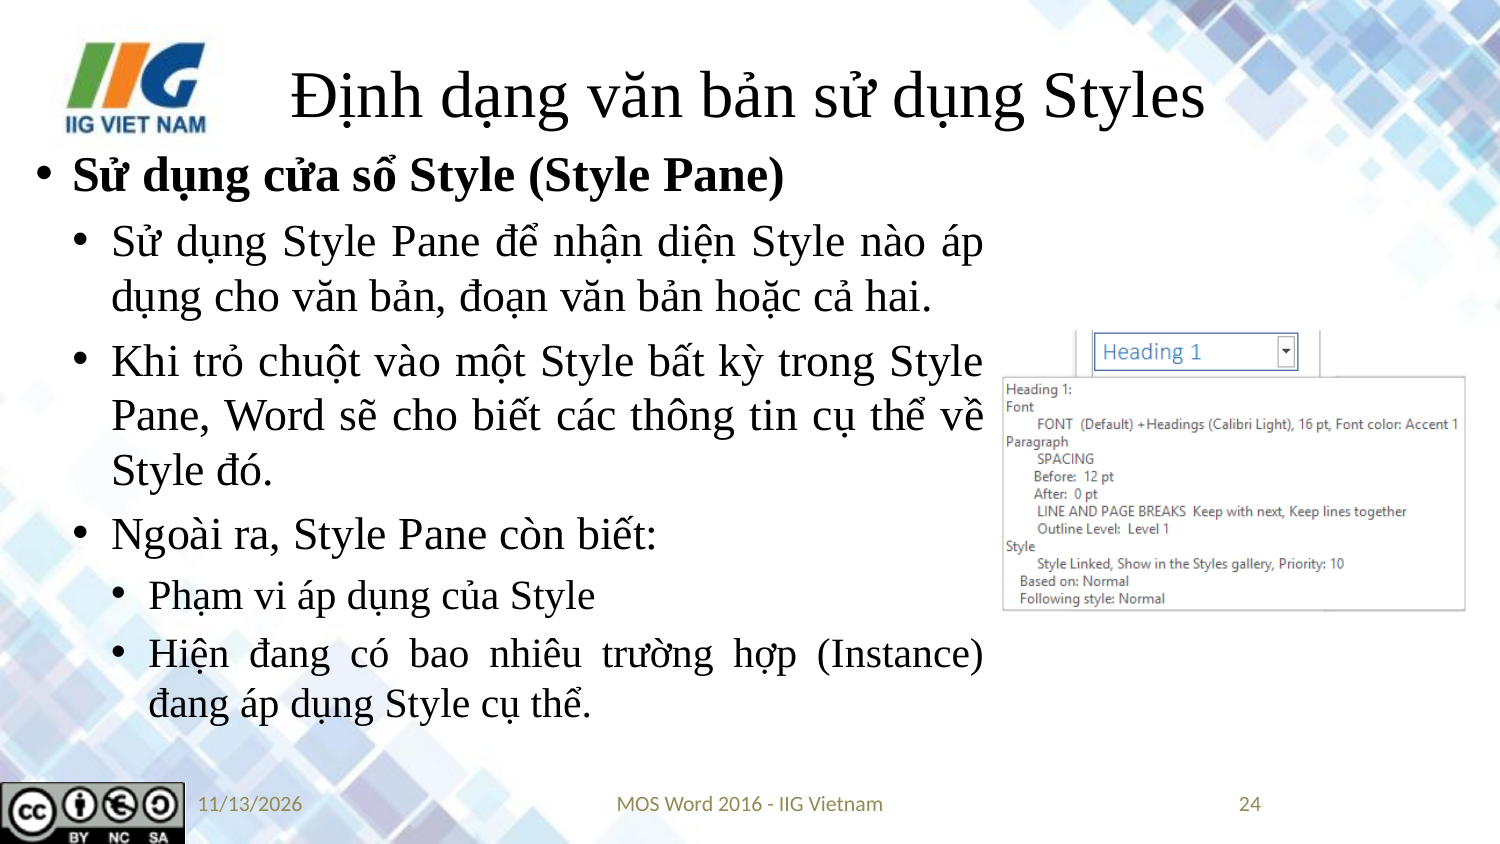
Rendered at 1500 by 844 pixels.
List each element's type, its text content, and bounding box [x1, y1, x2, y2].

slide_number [75, 782, 425, 828]
slide_number 24 [1074, 782, 1425, 828]
list Sử dụng cửa sổ Style (Style Pane) Sử dụng Style Pane để nhận diện Style nào áp dụng cho văn bản, đoạn văn bản hoặc cả hai. Khi trỏ chuột vào một Style bất kỳ trong Style Pane, Word sẽ cho biết các thông tin cụ thể về Style đó. Ngoài ra, Style Pane còn biết: Phạm vi áp dụng của Style Hiện đang có bao nhiêu trường hợp (Instance) đang áp dụng Style cụ thể. [20, 134, 1000, 743]
title Định dạng văn bản sử dụng Styles [275, 46, 1425, 135]
picture [0, 0, 1500, 844]
footer MOS Word 2016 - IIG Vietnam [512, 782, 988, 828]
